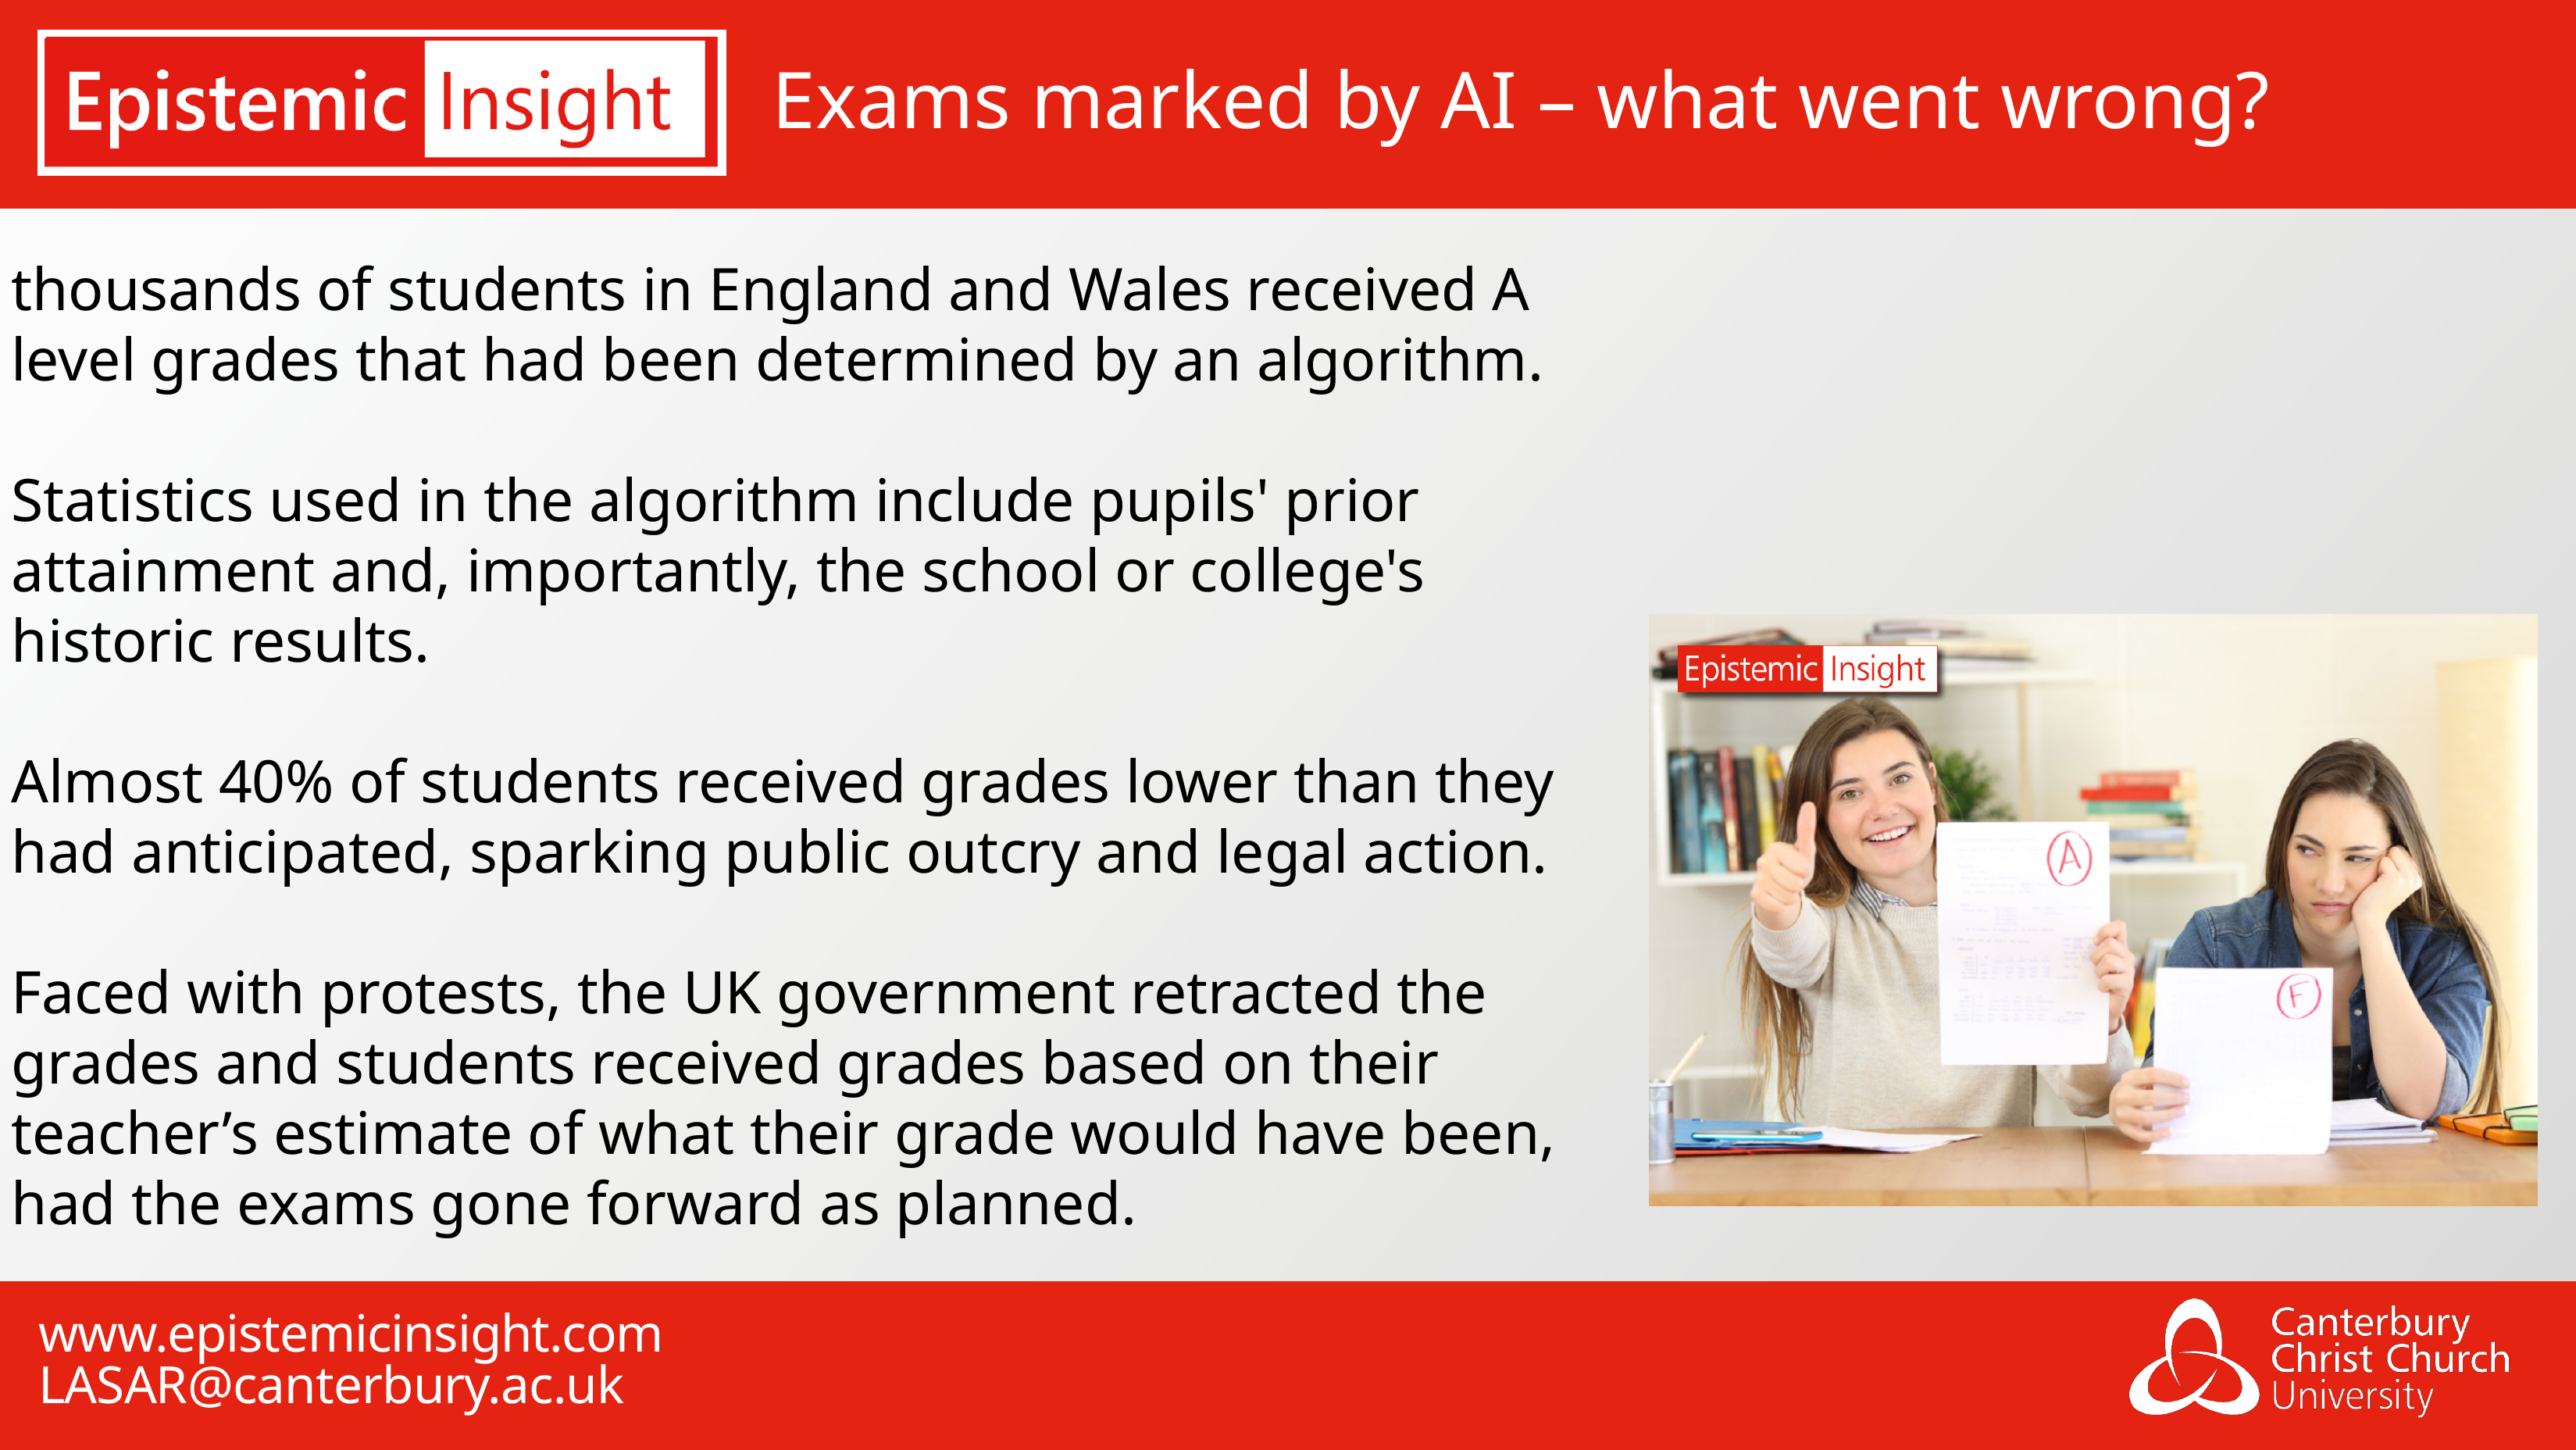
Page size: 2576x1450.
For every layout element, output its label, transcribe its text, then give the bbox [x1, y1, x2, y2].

picture [37, 30, 726, 176]
picture [0, 209, 2576, 1448]
list thousands of students in England and Wales received A level grades that had been determined by an algorithm. Statistics used in the algorithm include pupils' prior attainment and, importantly, the school or college's historic results. Almost 40% of students received grades lower than they had anticipated, sparking public outcry and legal action. Faced with protests, the UK government retracted the grades and students received grades based on their teacher’s estimate of what their grade would have been, had the exams gone forward as planned. [0, 246, 1601, 911]
